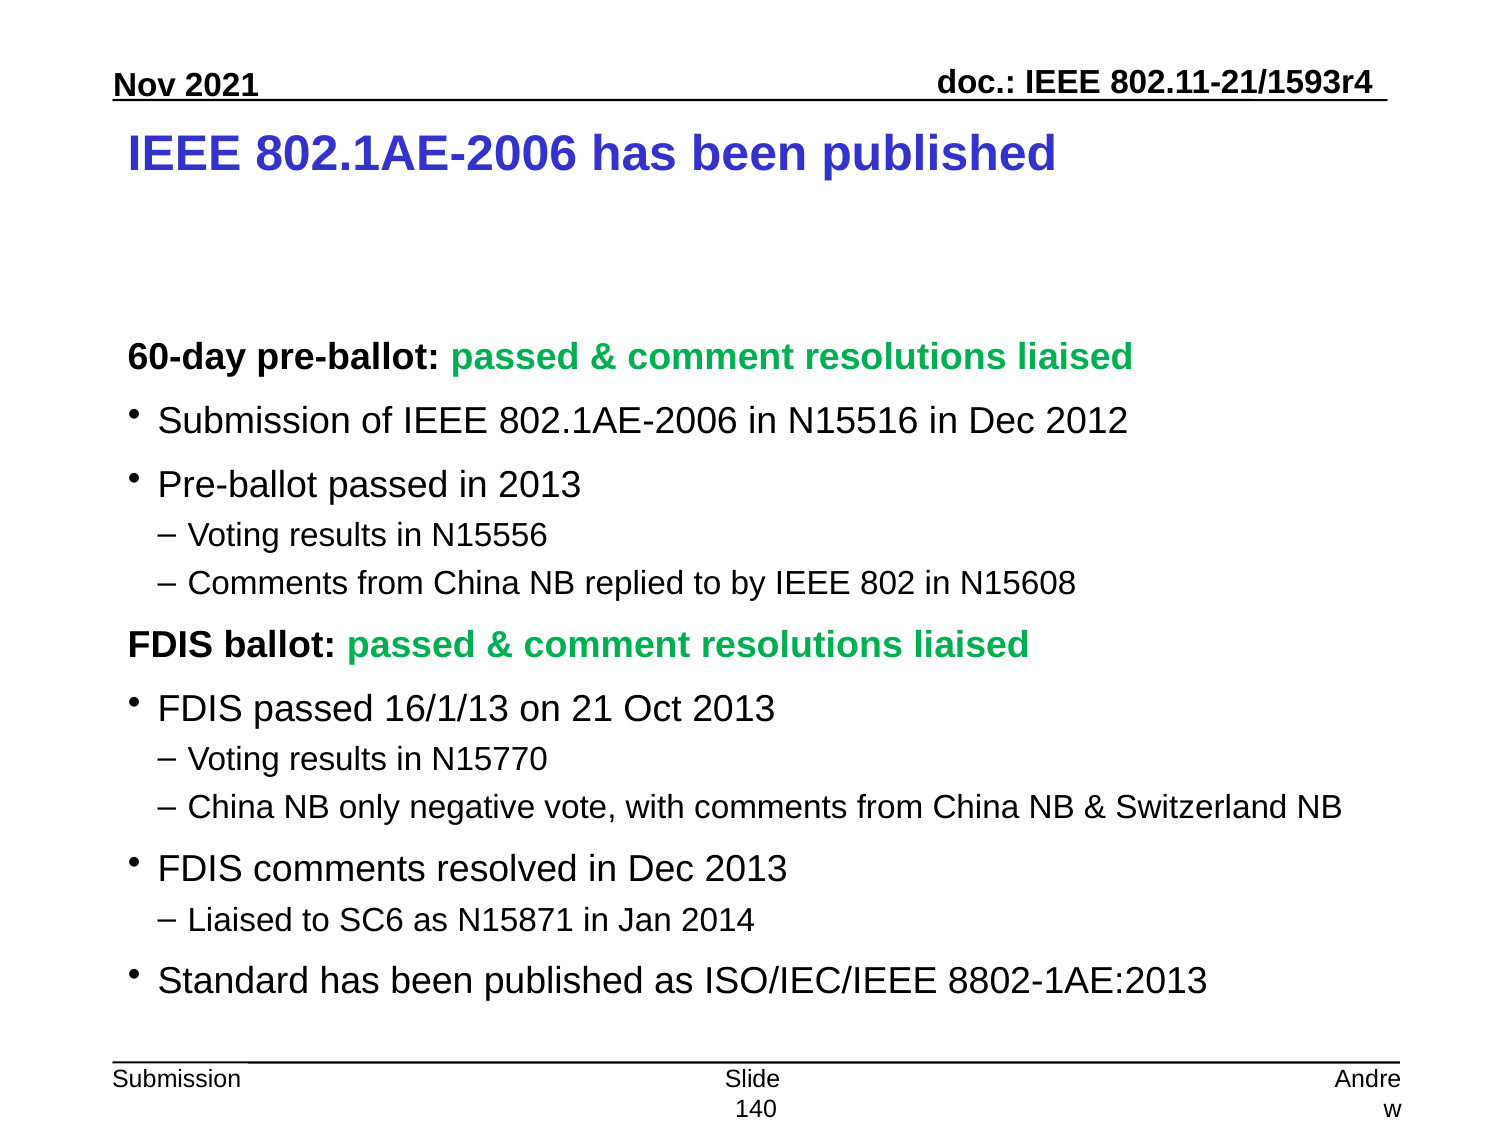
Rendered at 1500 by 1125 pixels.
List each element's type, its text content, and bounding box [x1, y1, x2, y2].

list 60-day pre-ballot: passed & comment resolutions liaised Submission of IEEE 802.1AE-2006 in N15516 in Dec 2012 Pre-ballot passed in 2013 Voting results in N15556 Comments from China NB replied to by IEEE 802 in N15608 FDIS ballot: passed & comment resolutions liaised FDIS passed 16/1/13 on 21 Oct 2013 Voting results in N15770 China NB only negative vote, with comments from China NB & Switzerland NB FDIS comments resolved in Dec 2013 Liaised to SC6 as N15871 in Jan 2014 Standard has been published as ISO/IEC/IEEE 8802-1AE:2013 [112, 324, 1388, 1000]
title IEEE 802.1AE-2006 has been published [112, 112, 1475, 288]
slide_number Slide 140 [709, 1061, 803, 1093]
footer Andrew Myles, Cisco [1320, 1061, 1402, 1093]
